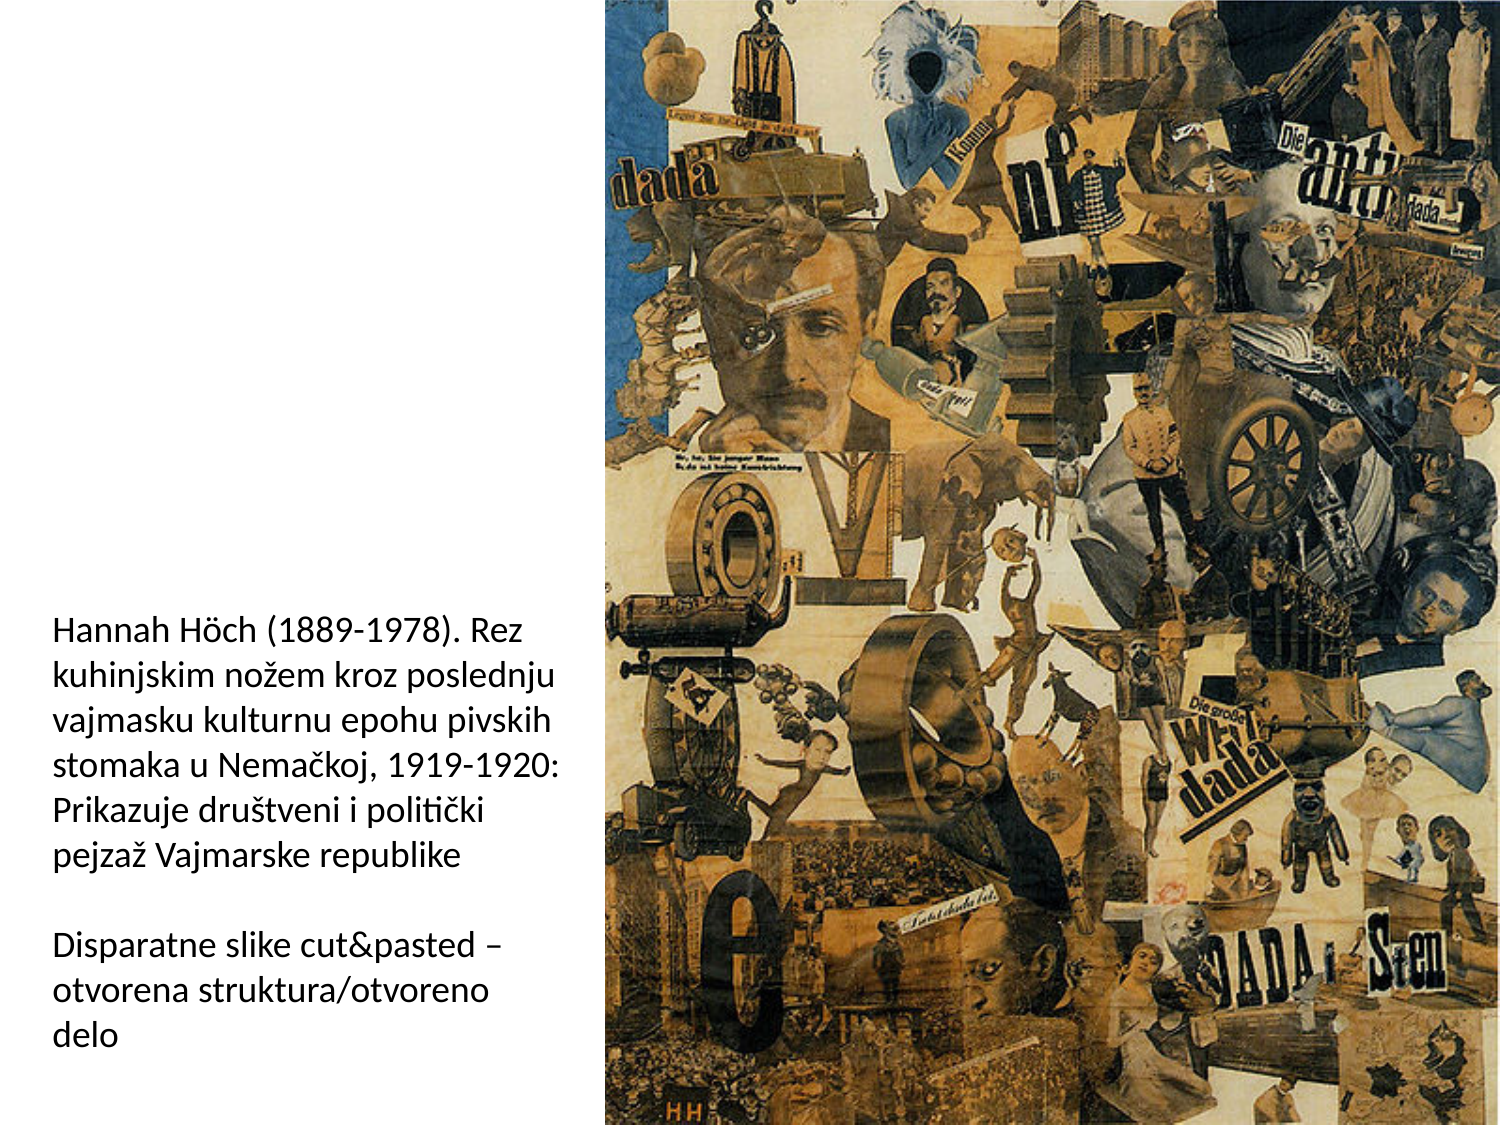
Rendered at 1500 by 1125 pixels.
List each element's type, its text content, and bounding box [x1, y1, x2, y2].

picture [605, 0, 1500, 1125]
text_box Hannah Höch (1889-1978). Rez kuhinjskim nožem kroz poslednju vajmasku kulturnu epohu pivskih stomaka u Nemačkoj, 1919-1920: Prikazuje društveni i politički pejzaž Vajmarske republike Disparatne slike cut&pasted – otvorena struktura/otvoreno delo [37, 575, 575, 1086]
